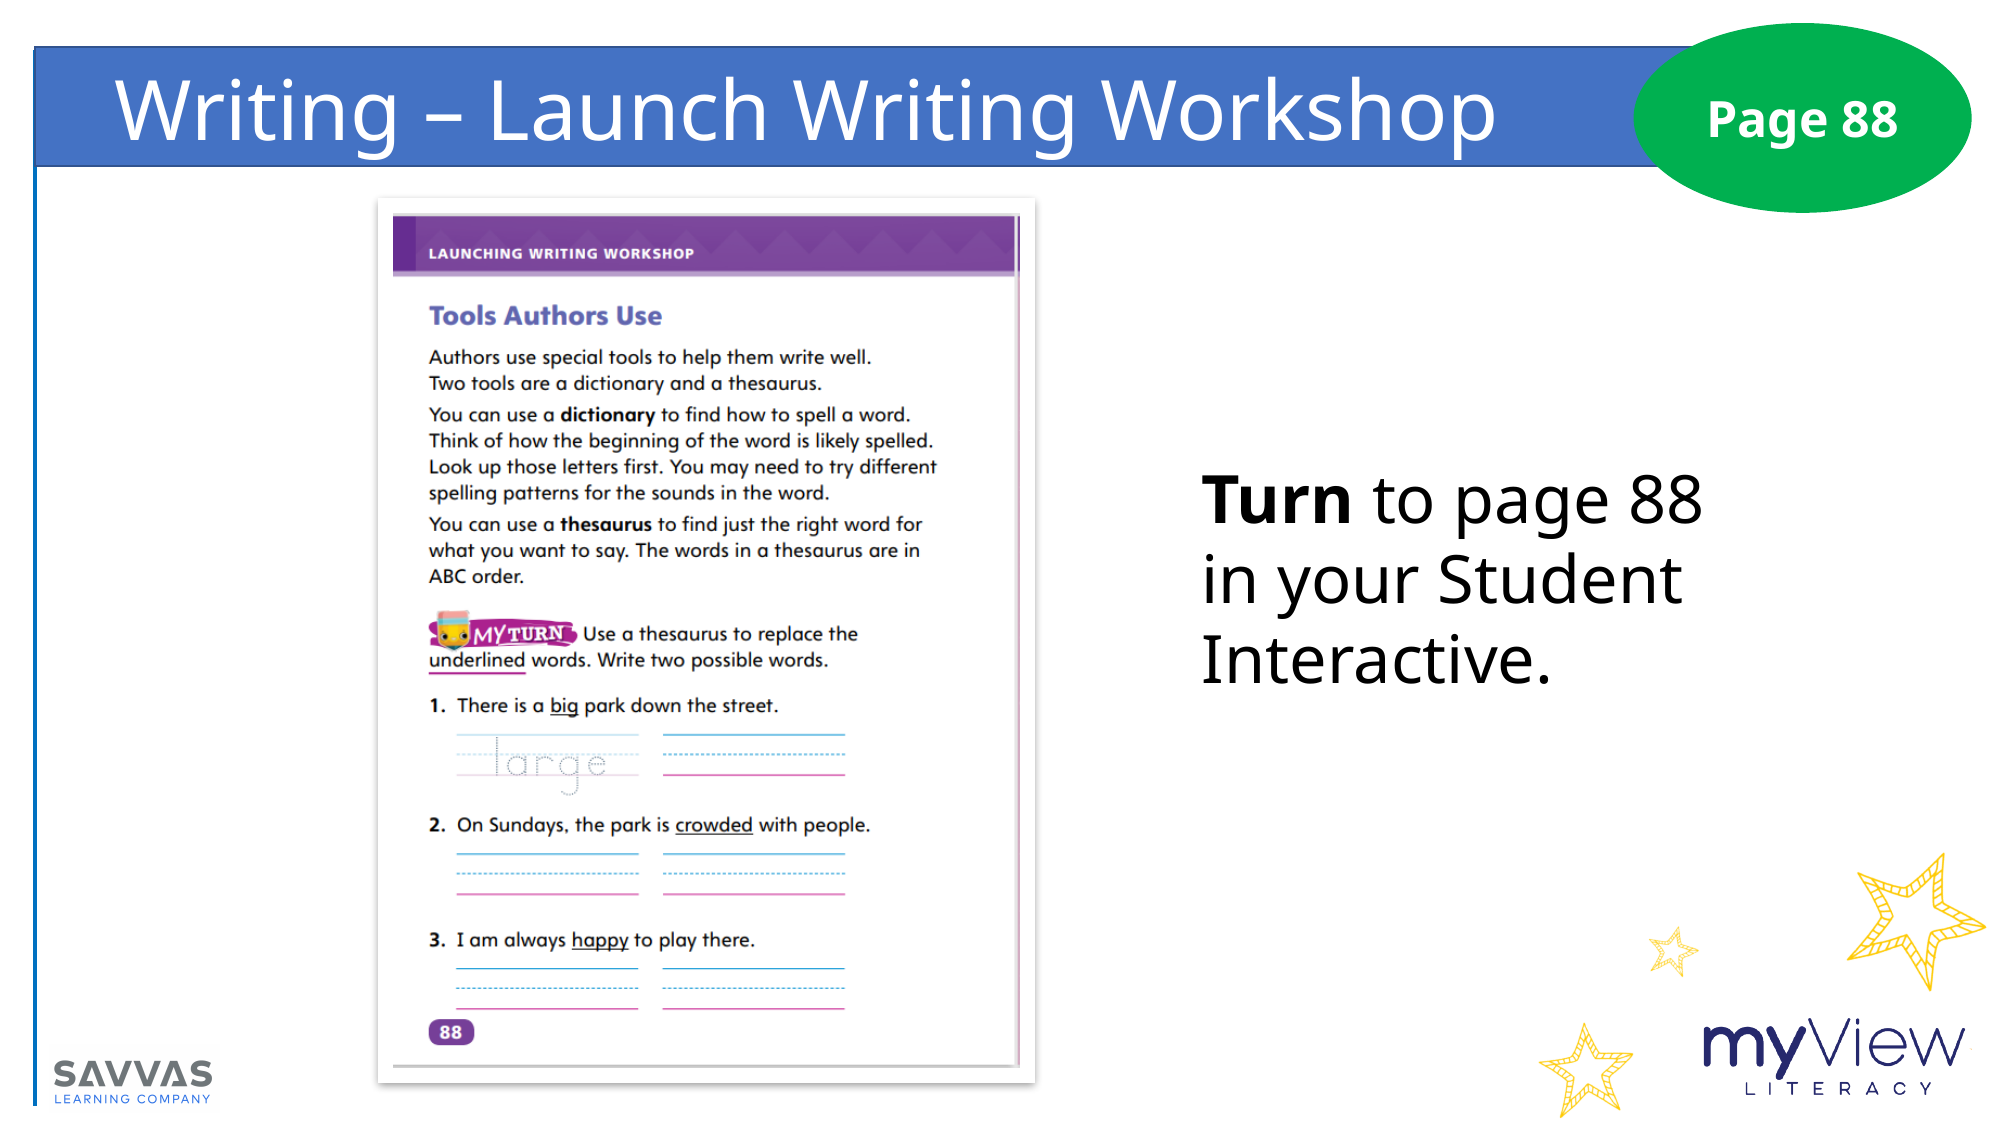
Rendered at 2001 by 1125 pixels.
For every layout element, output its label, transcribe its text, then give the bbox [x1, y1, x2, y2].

picture [392, 212, 1021, 1069]
text_box Writing – Launch Writing Workshop [34, 46, 1690, 167]
picture [48, 1043, 220, 1113]
picture [1509, 814, 2000, 1125]
text_box Turn to page 88 in your Student Interactive. [1186, 449, 1764, 705]
text_box Page 88 [1633, 23, 1972, 213]
